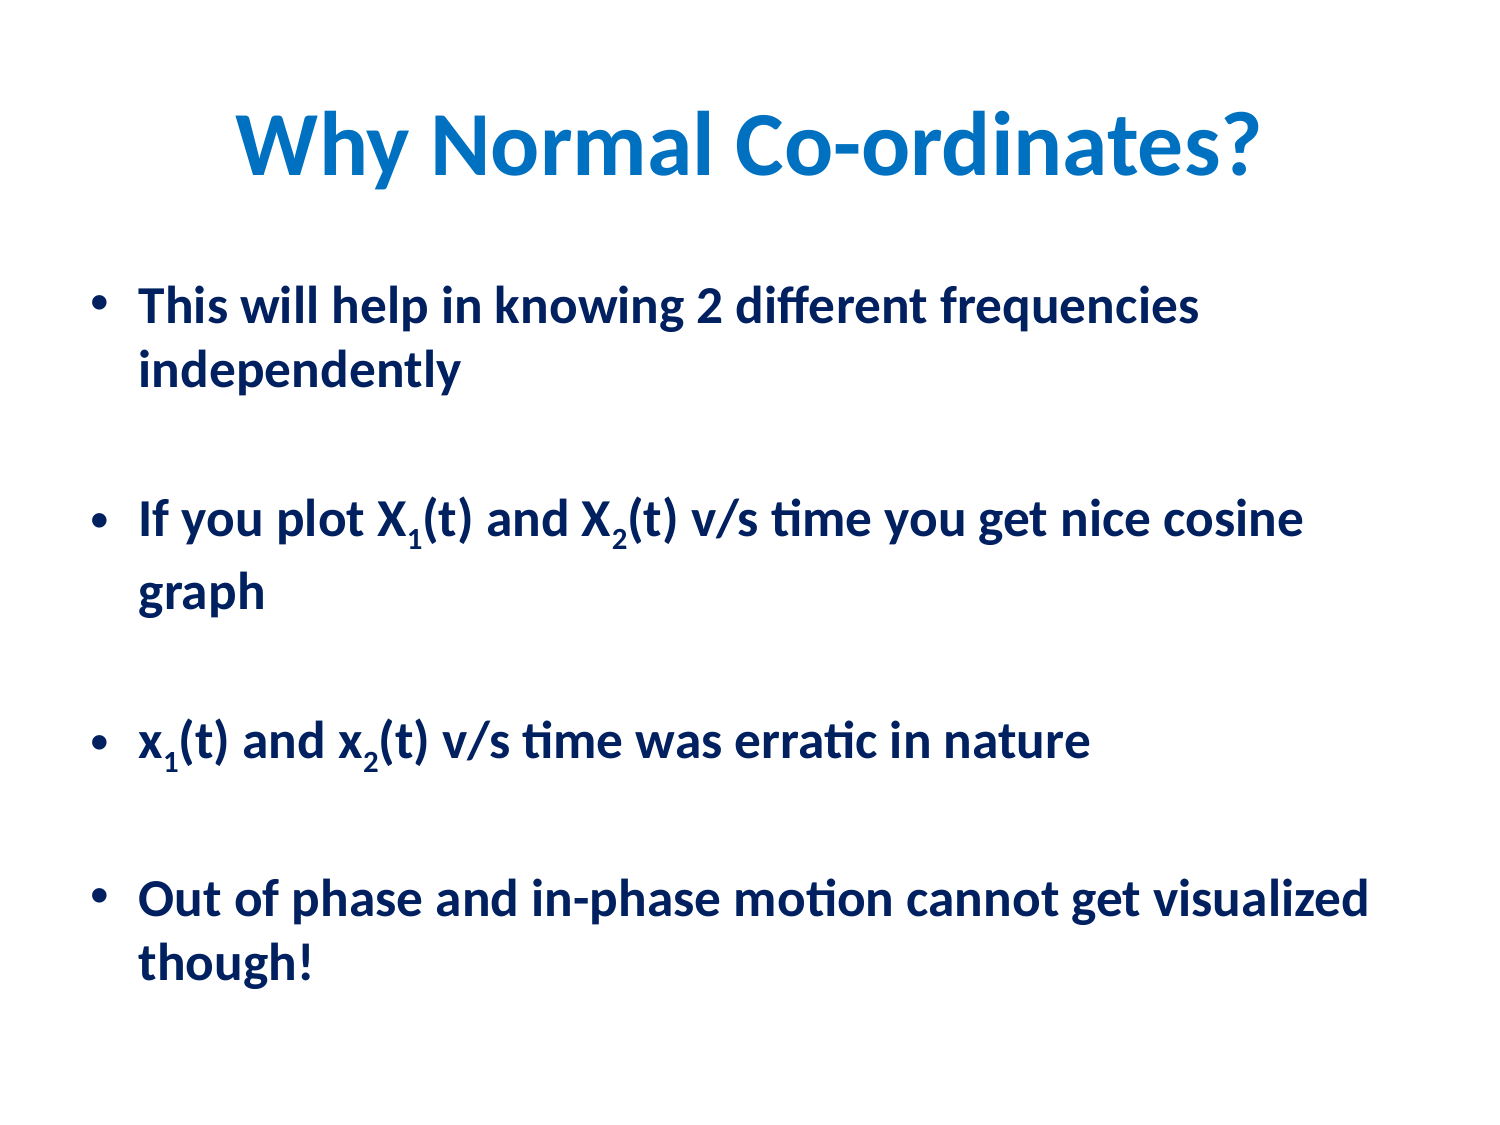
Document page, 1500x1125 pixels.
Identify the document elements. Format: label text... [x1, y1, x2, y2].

list This will help in knowing 2 different frequencies independently If you plot X1(t) and X2(t) v/s time you get nice cosine graph x1(t) and x2(t) v/s time was erratic in nature Out of phase and in-phase motion cannot get visualized though! [75, 262, 1425, 1005]
title Why Normal Co-ordinates? [75, 45, 1425, 233]
